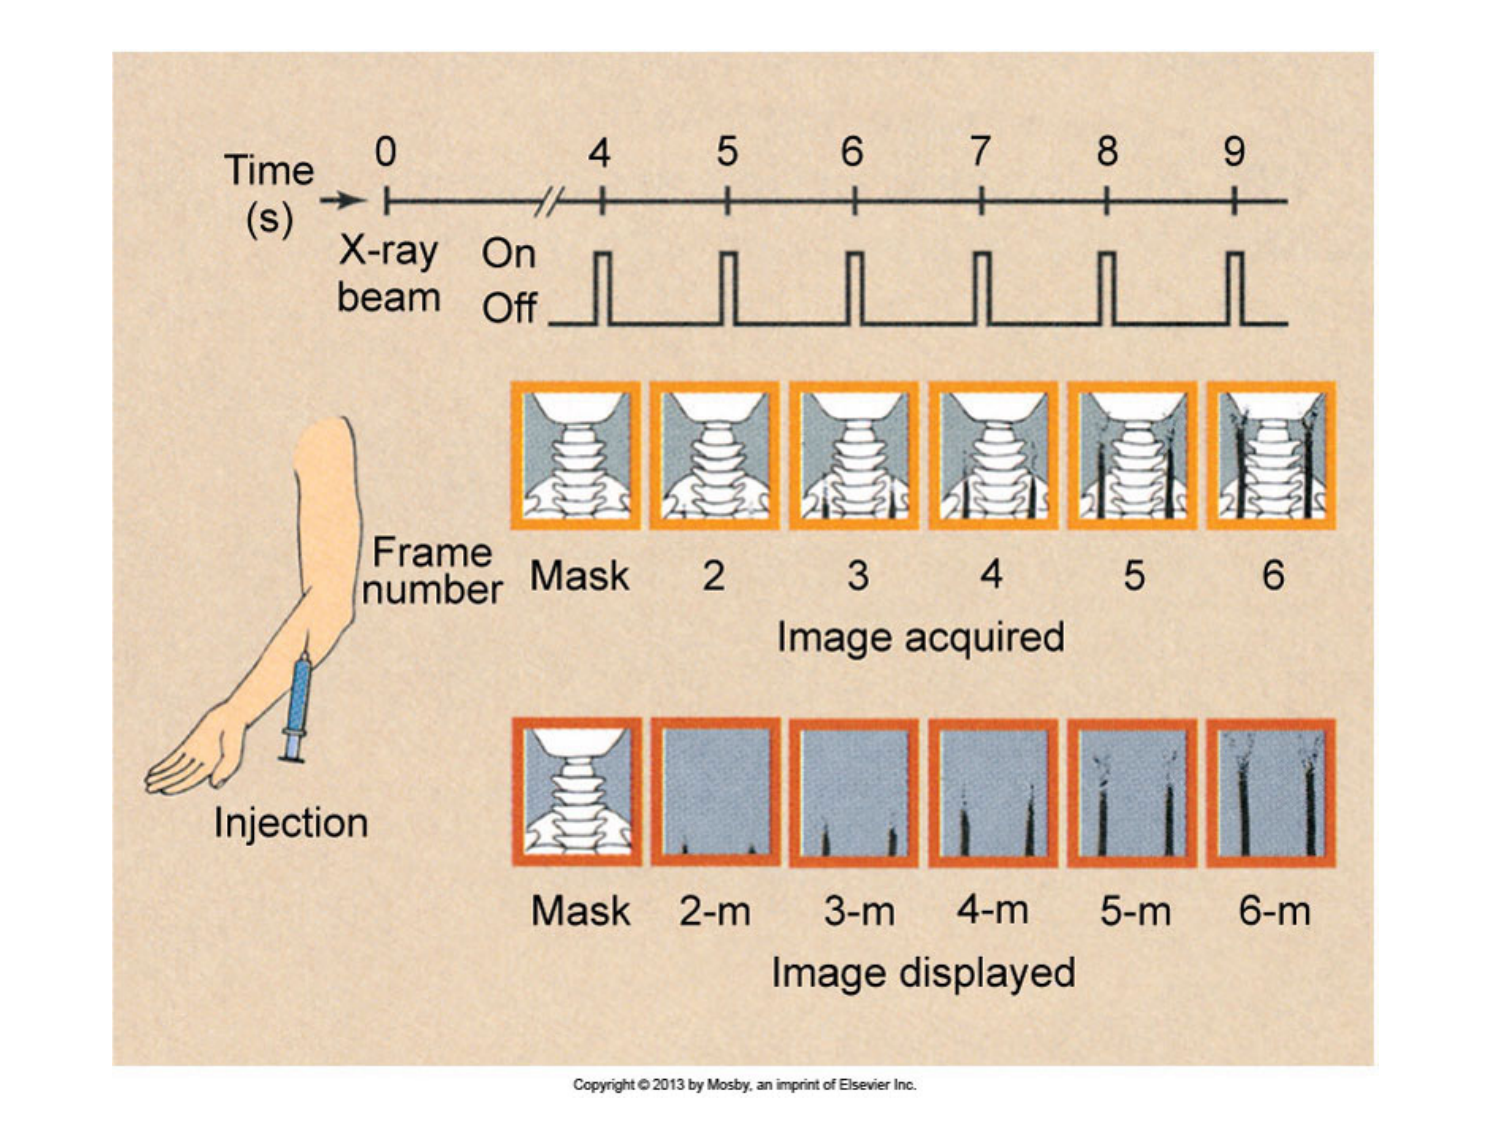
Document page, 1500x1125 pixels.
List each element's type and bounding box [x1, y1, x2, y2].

picture [112, 49, 1379, 1098]
